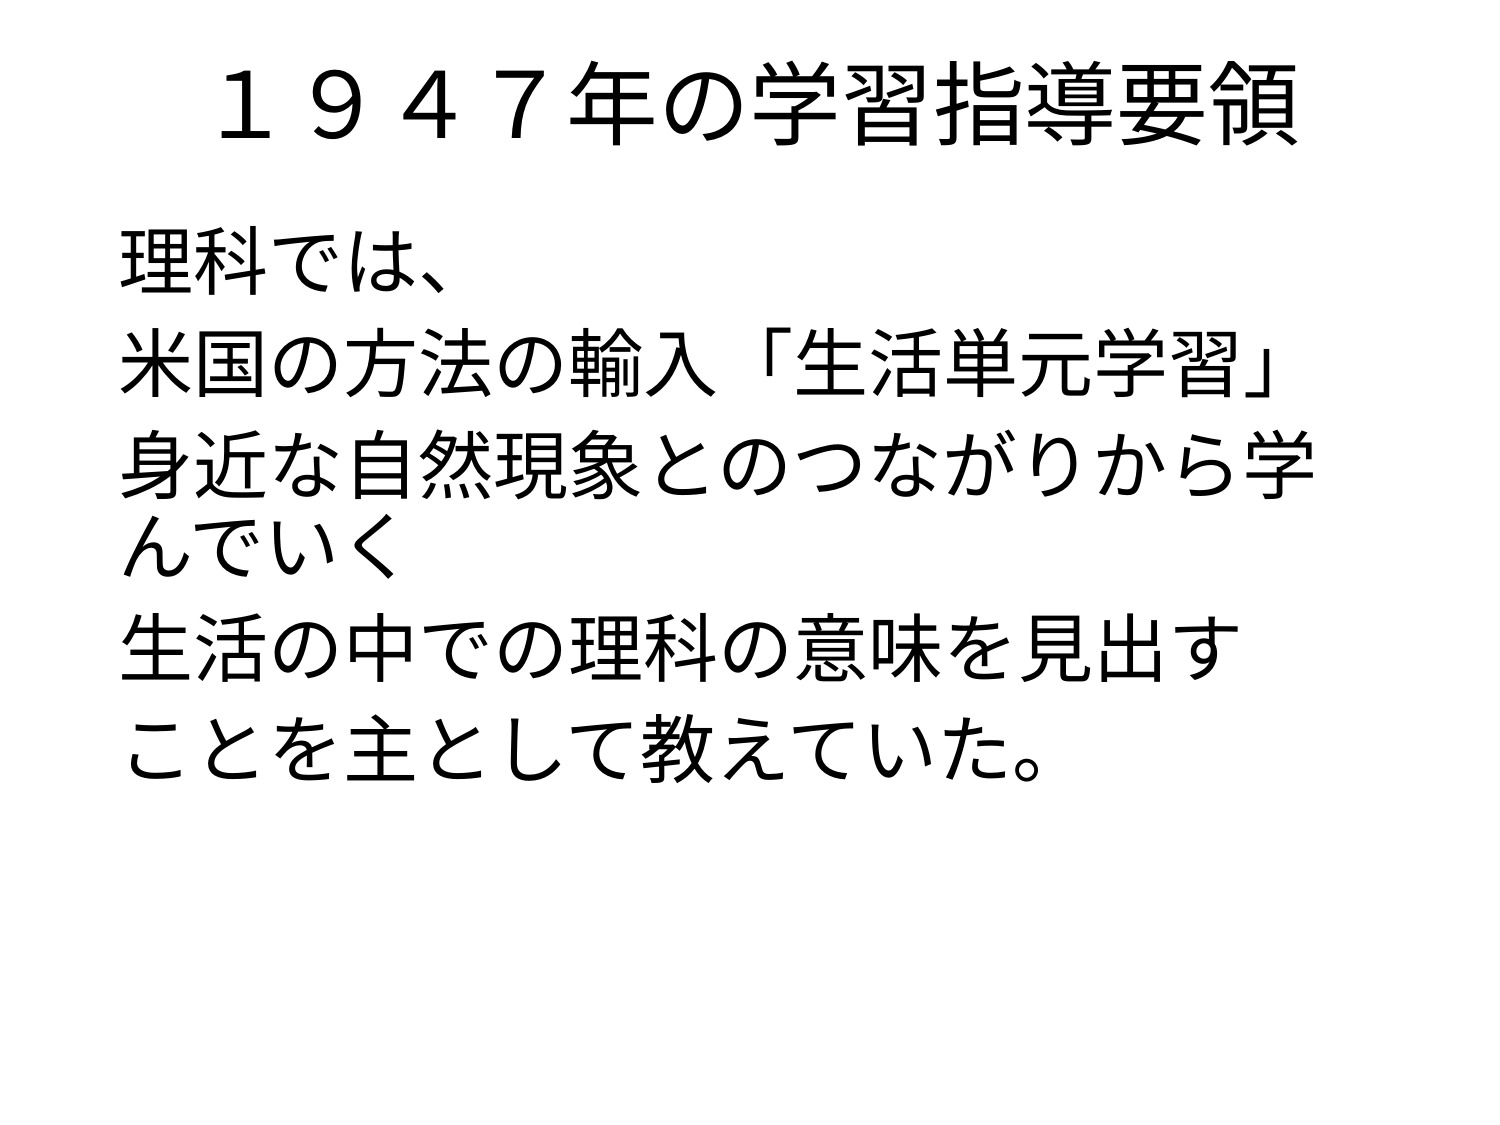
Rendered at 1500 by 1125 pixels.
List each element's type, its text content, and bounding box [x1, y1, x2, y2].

list 理科では、 米国の方法の輸入「生活単元学習」 身近な自然現象とのつながりから学んでいく 生活の中での理科の意味を見出す ことを主として教えていた。 [103, 217, 1397, 1050]
title １９４７年の学習指導要領 [103, 0, 1397, 217]
